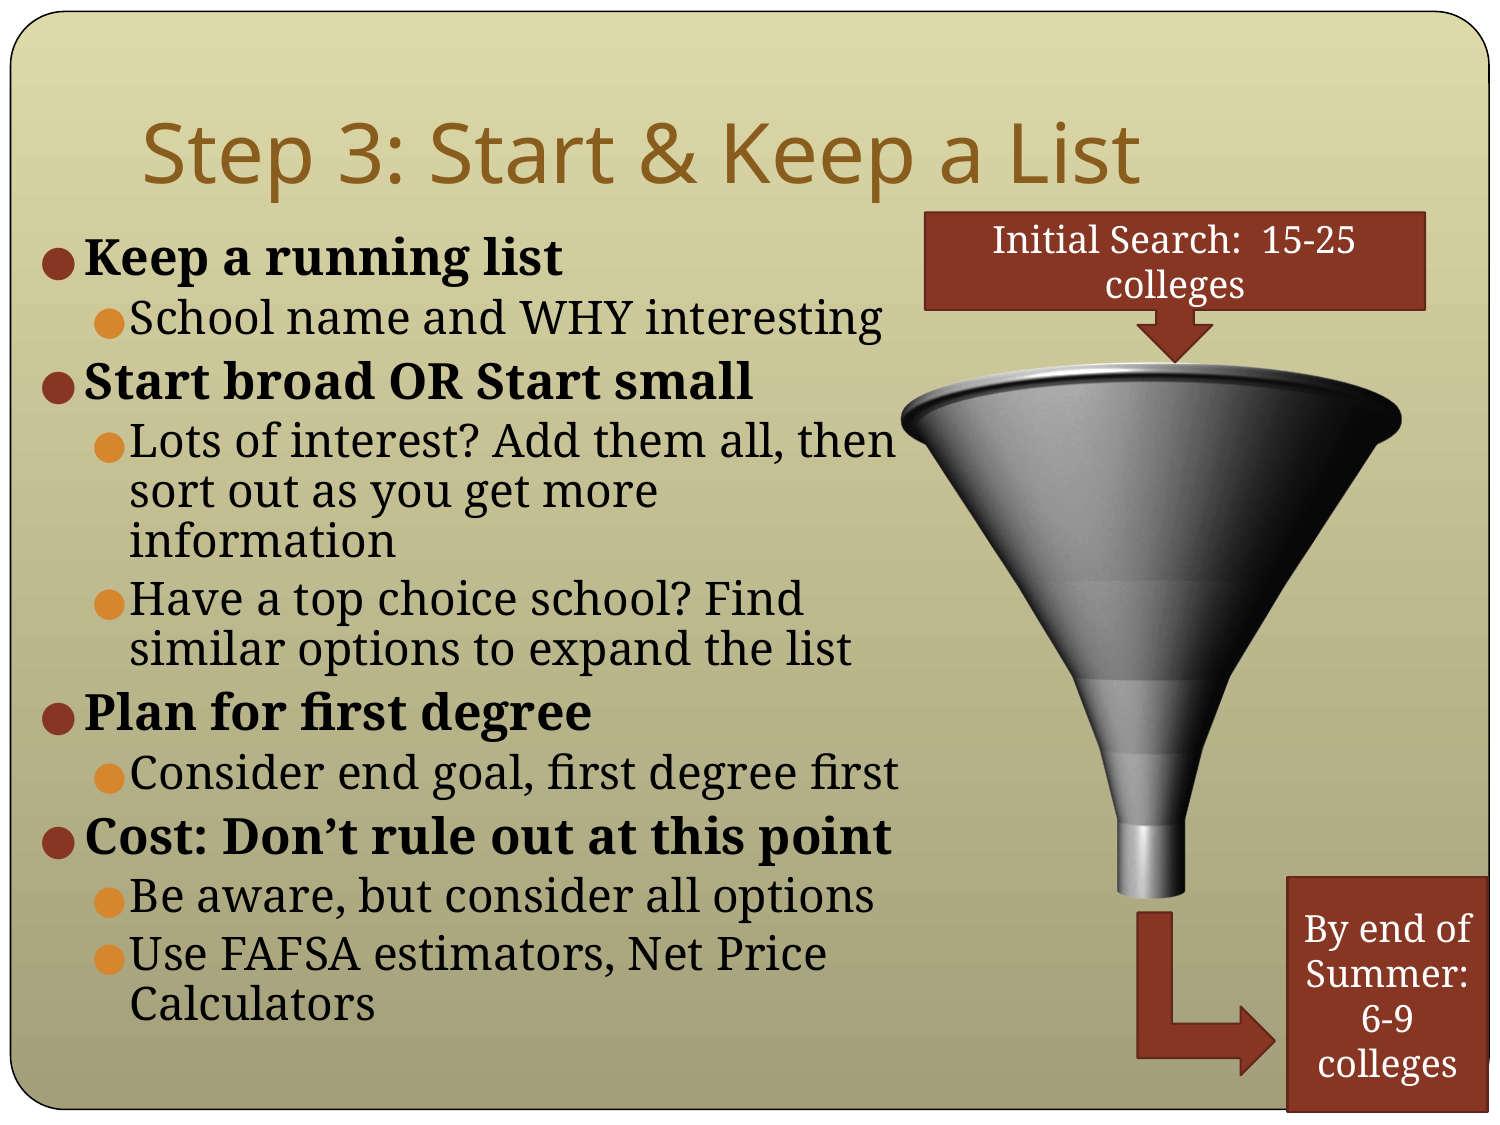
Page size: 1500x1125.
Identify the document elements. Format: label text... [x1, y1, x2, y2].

text_box [1137, 912, 1276, 1076]
picture [899, 362, 1402, 901]
title Step 3: Start & Keep a List [126, 27, 1402, 215]
text_box Initial Search: 15-25 colleges [924, 212, 1426, 360]
text_box By end of Summer:6-9 colleges [1287, 877, 1488, 1113]
list Keep a running list School name and WHY interesting Start broad OR Start small Lots of interest? Add them all, then sort out as you get more information Have a top choice school? Find similar options to expand the list Plan for first degree Consider end goal, first degree first Cost: Don’t rule out at this point Be aware, but consider all options Use FAFSA estimators, Net Price Calculators [24, 224, 938, 1050]
